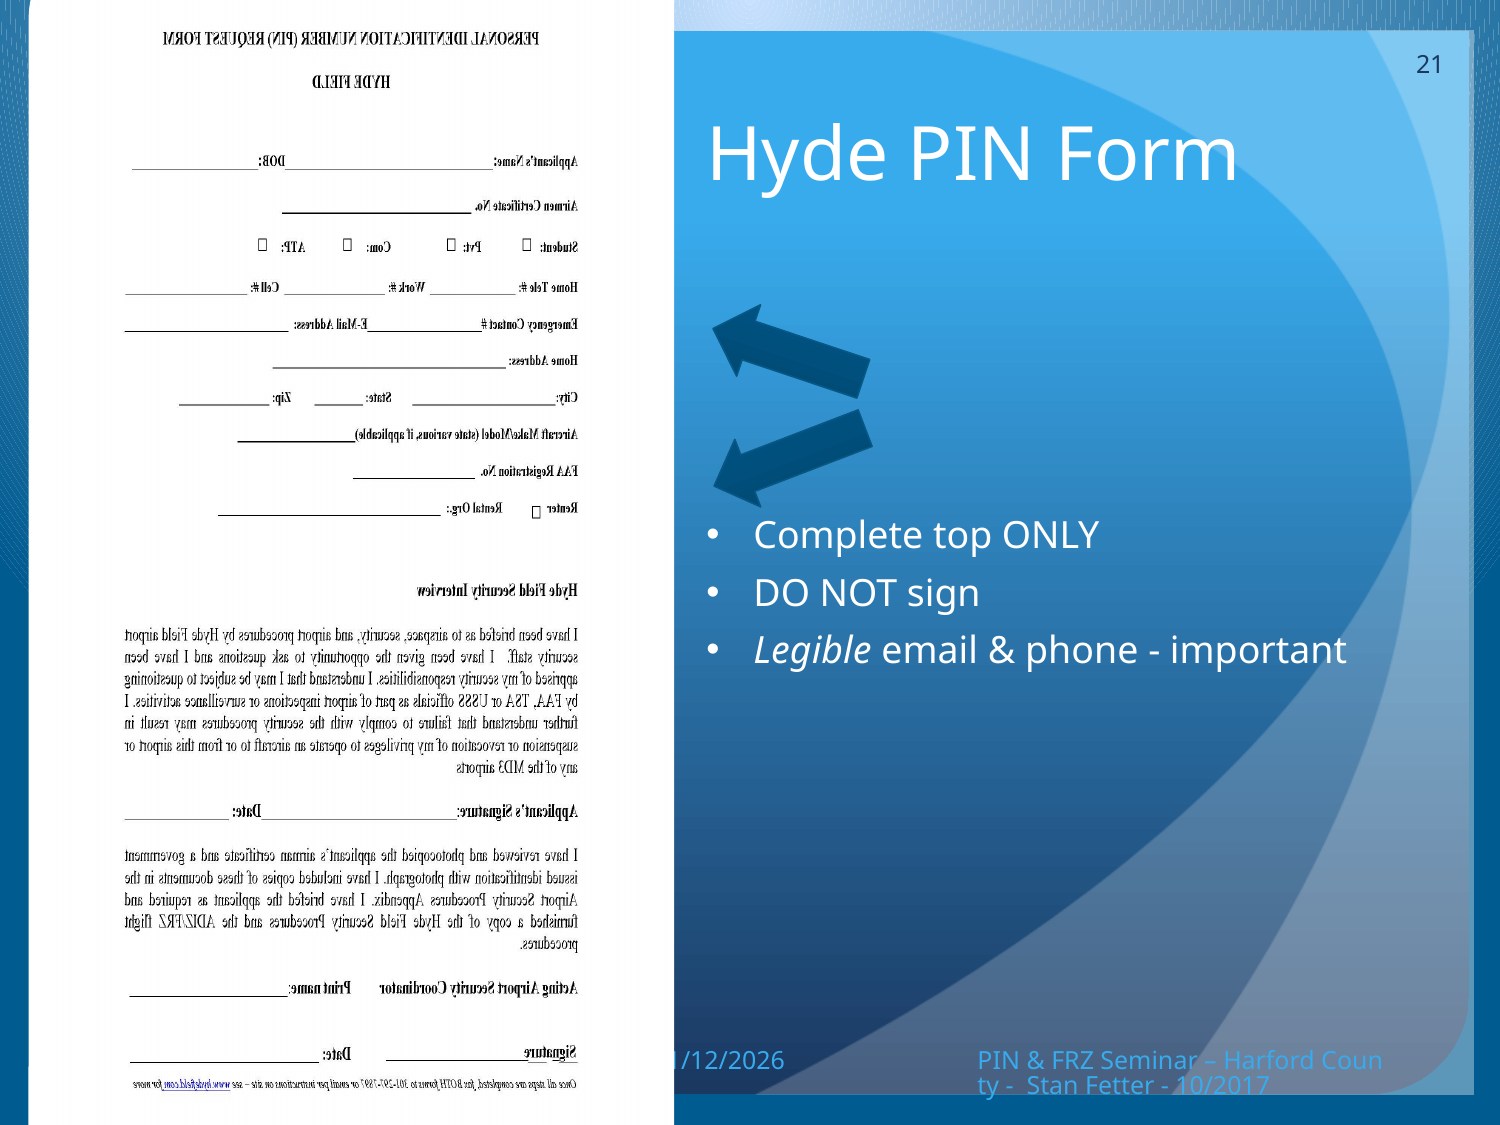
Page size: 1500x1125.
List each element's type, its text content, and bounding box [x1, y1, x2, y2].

picture [675, 30, 1474, 1095]
title Hyde PIN Form [691, 87, 1372, 293]
text_box [713, 409, 873, 508]
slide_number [673, 1031, 948, 1092]
slide_number 21 [1378, 36, 1460, 96]
text_box [712, 304, 871, 399]
footer PIN & FRZ Seminar – Harford County - Stan Fetter - 10/2017 [962, 1031, 1402, 1092]
list Complete top ONLY DO NOT sign Legible email & phone - important [691, 503, 1372, 818]
picture [30, 0, 673, 1125]
